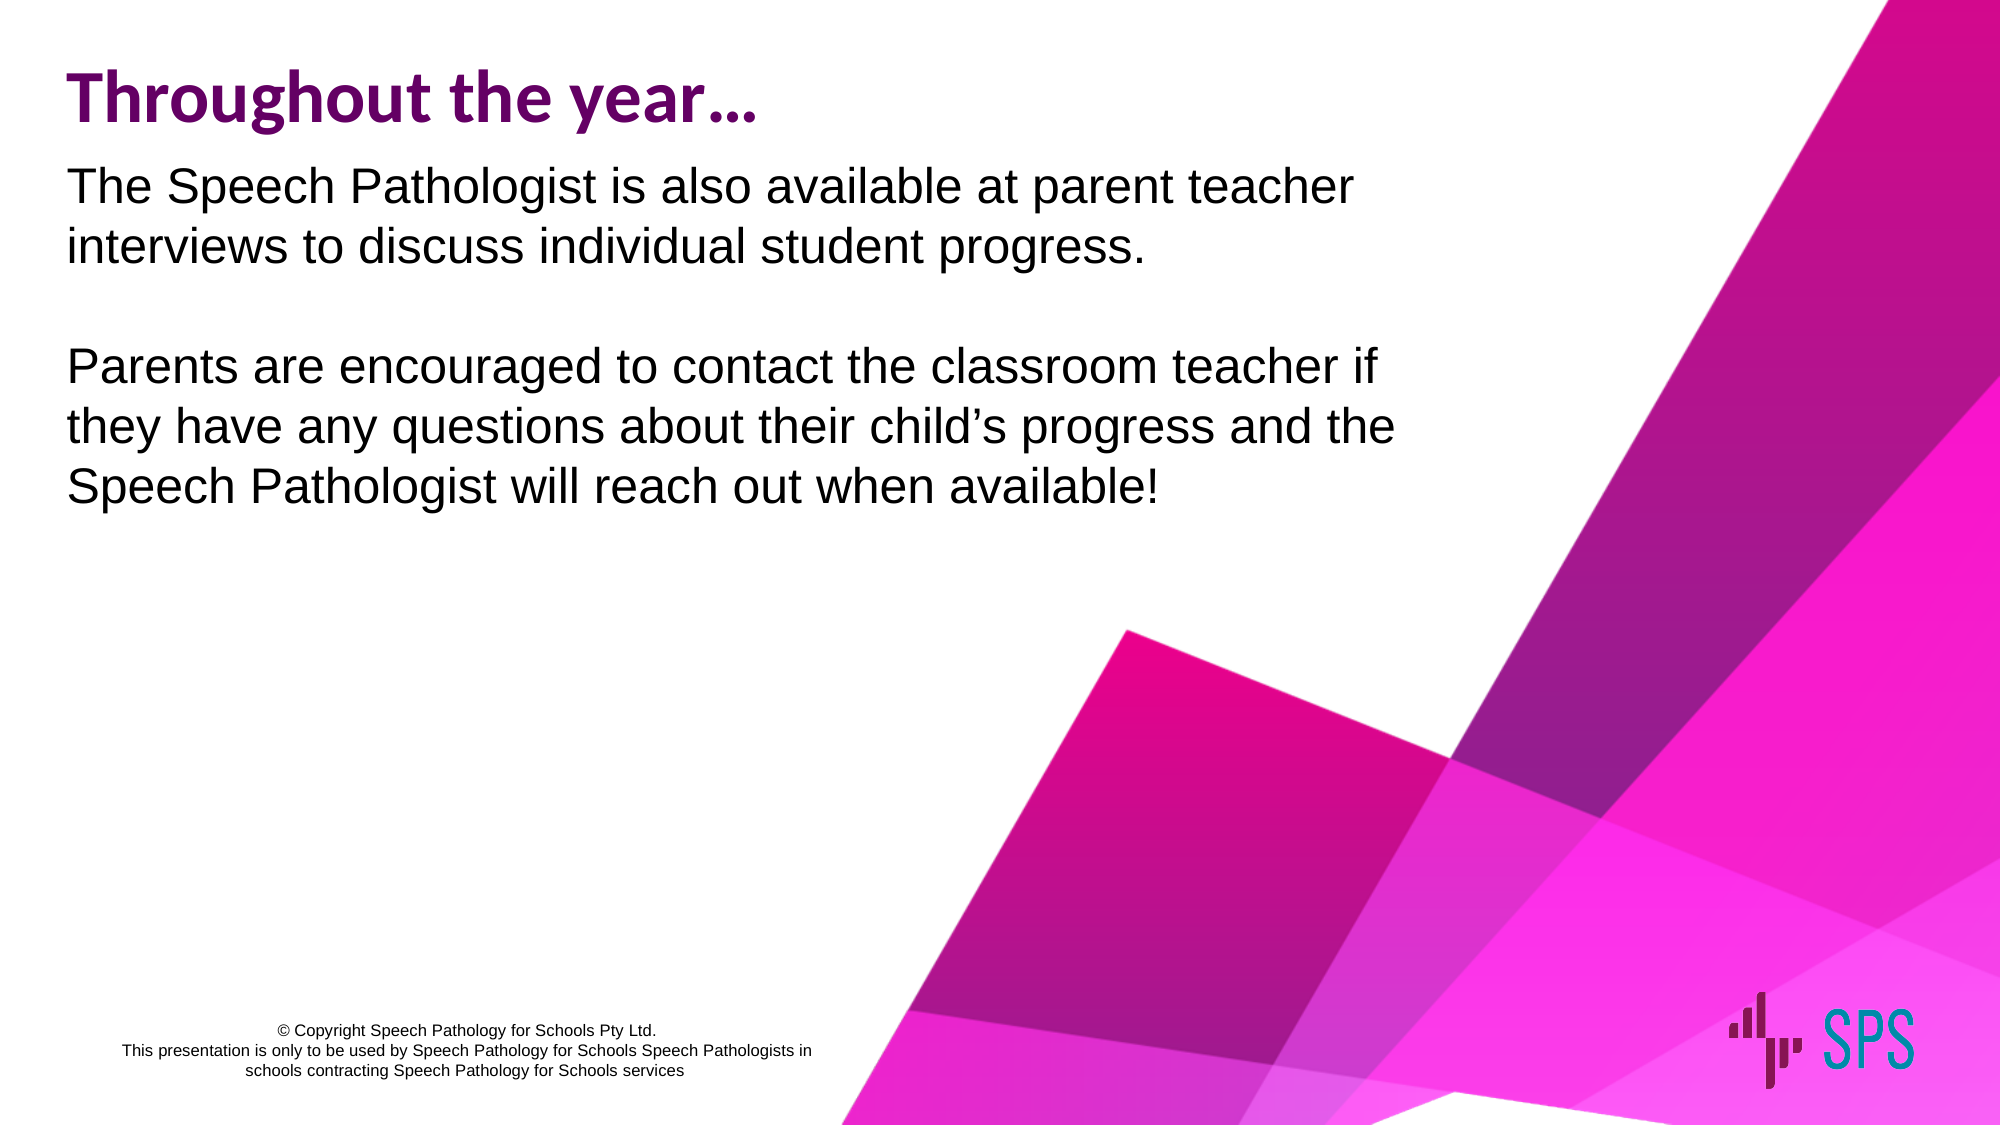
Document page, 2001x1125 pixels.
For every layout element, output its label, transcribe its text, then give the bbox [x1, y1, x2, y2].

text_box The Speech Pathologist is also available at parent teacher interviews to discuss individual student progress. Parents are encouraged to contact the classroom teacher if they have any questions about their child’s progress and the Speech Pathologist will reach out when available! [51, 146, 1457, 521]
text_box Throughout the year… [51, 40, 1688, 145]
picture [0, 0, 2000, 1125]
